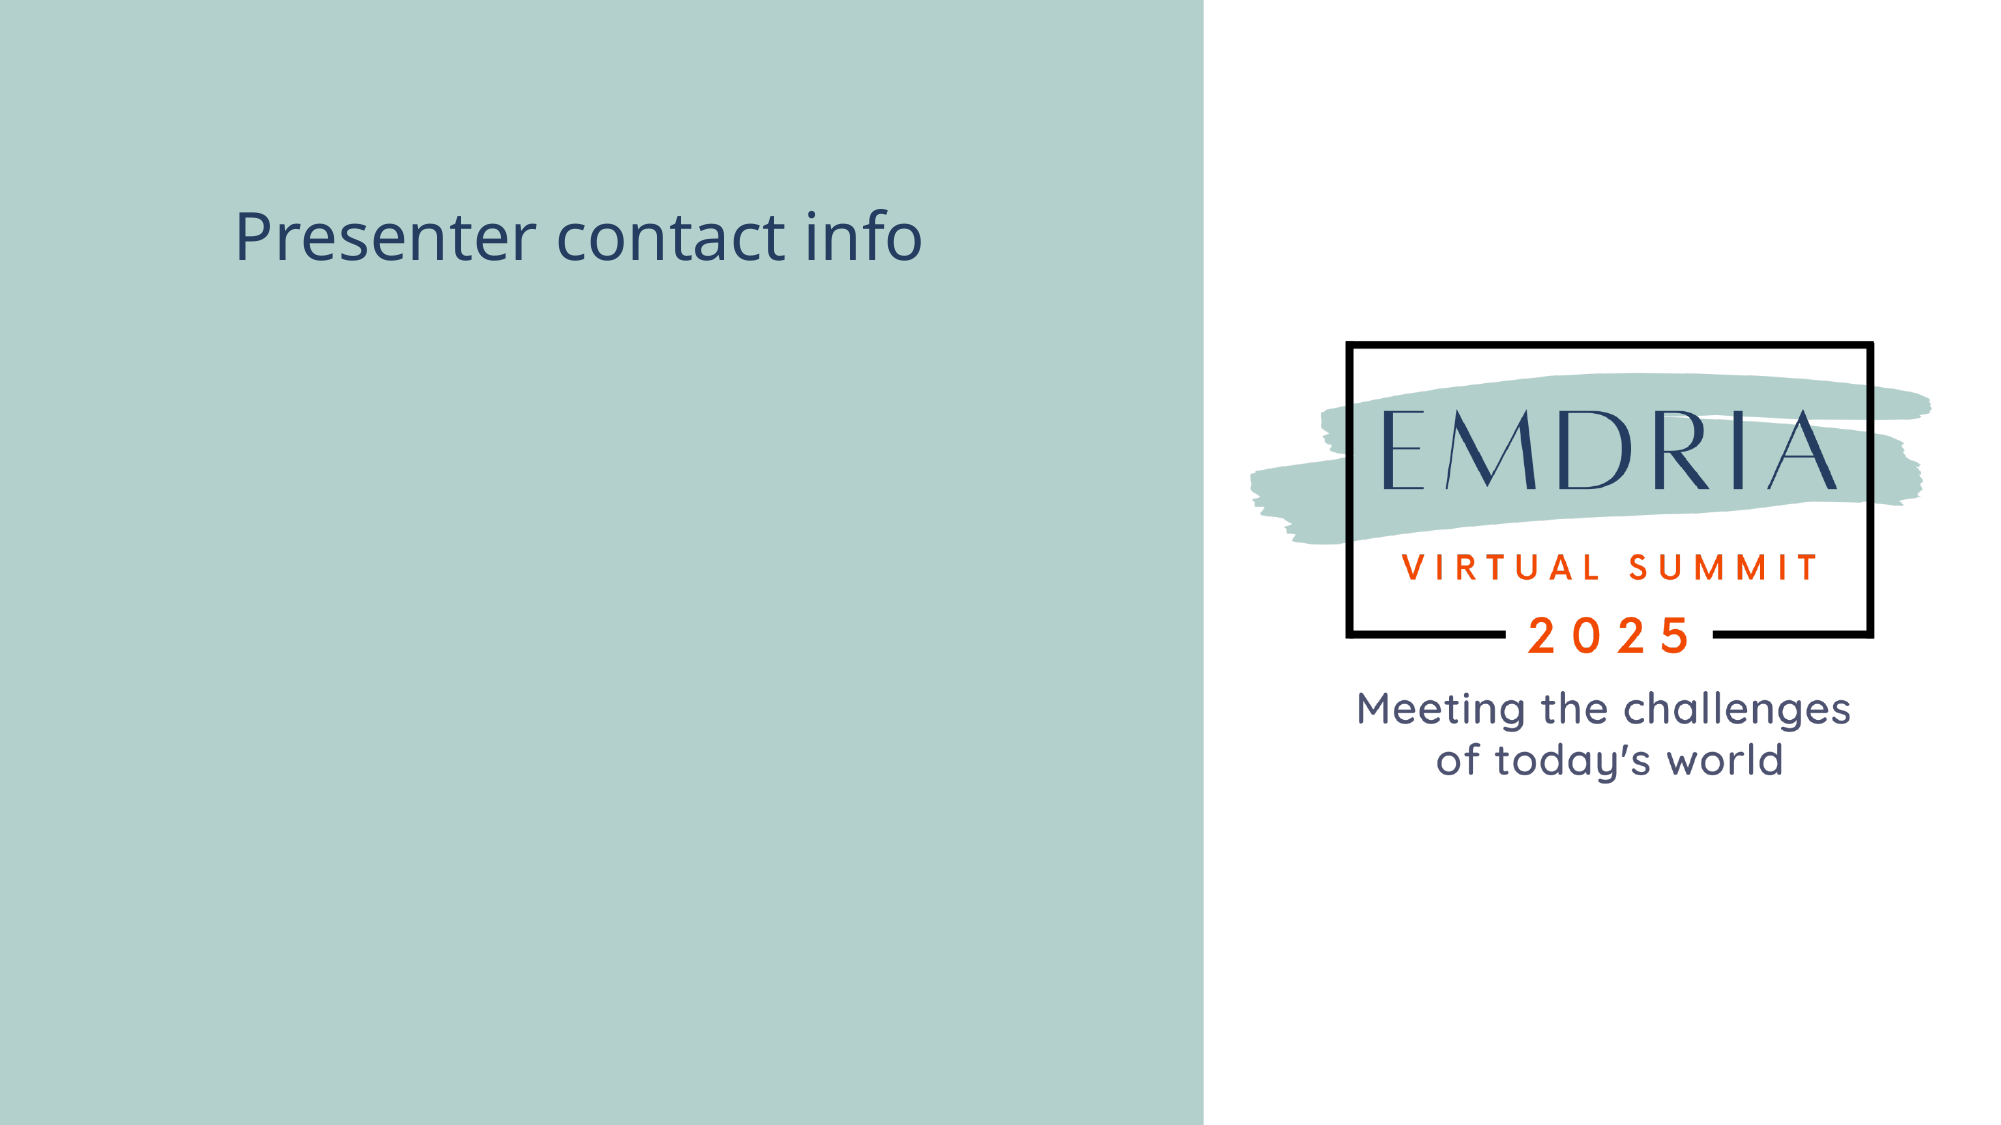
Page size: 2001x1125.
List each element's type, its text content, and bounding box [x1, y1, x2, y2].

list Presenter contact info [135, 195, 1025, 524]
picture [1218, 171, 2000, 954]
